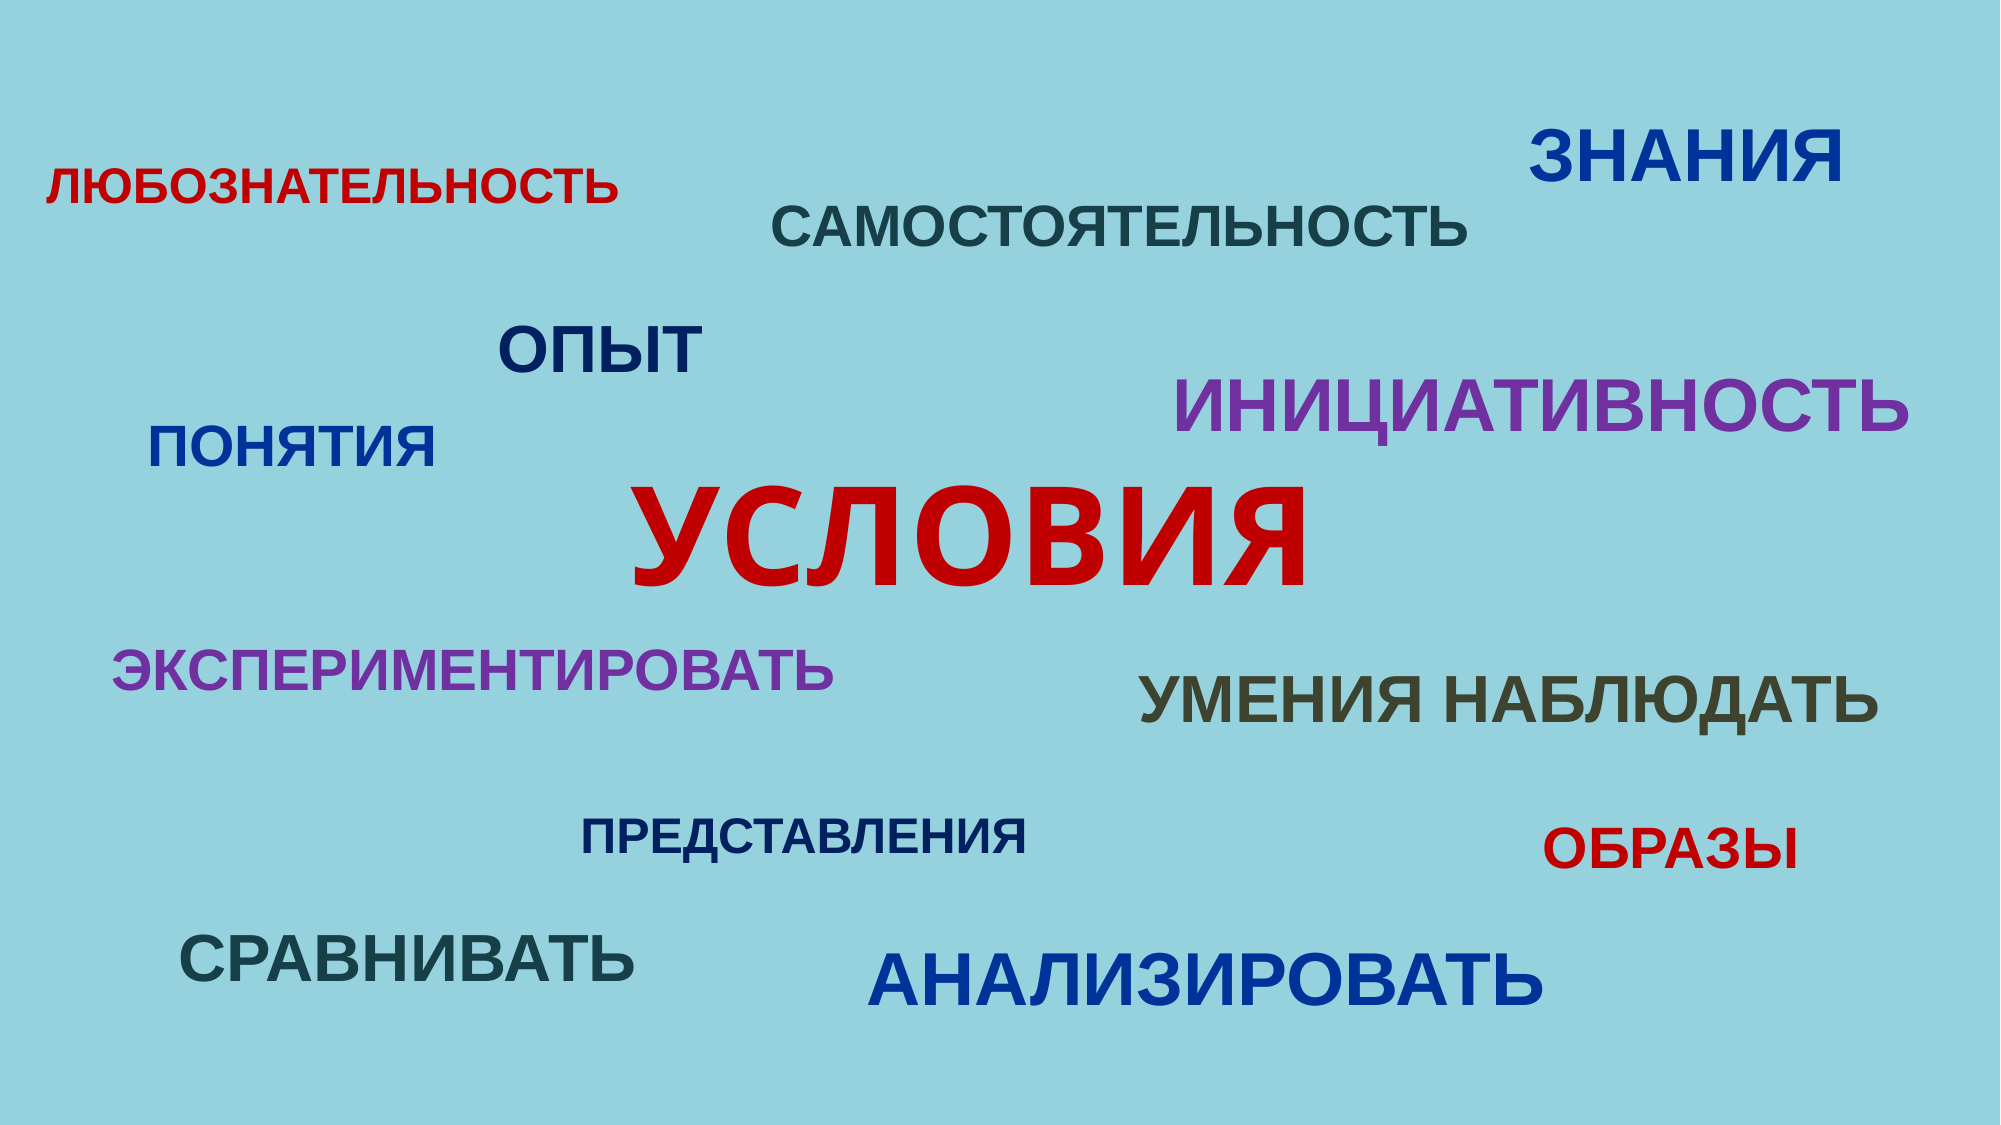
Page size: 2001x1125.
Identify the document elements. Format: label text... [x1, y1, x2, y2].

text_box ИНИЦИАТИВНОСТЬ [1157, 348, 1928, 454]
text_box УМЕНИЯ НАБЛЮДАТЬ [1123, 648, 1896, 744]
text_box ПРЕДСТАВЛЕНИЯ [565, 796, 1043, 872]
text_box СРАВНИВАТЬ [163, 907, 653, 1002]
text_box ЛЮБОЗНАТЕЛЬНОСТЬ [31, 146, 672, 221]
text_box САМОСТОЯТЕЛЬНОСТЬ [756, 180, 1485, 266]
text_box ОБРАЗЫ [1528, 803, 1814, 888]
text_box УСЛОВИЯ [615, 440, 1332, 621]
text_box ЗНАНИЯ [1513, 99, 1862, 204]
text_box ОПЫТ [482, 298, 719, 394]
text_box АНАЛИЗИРОВАТЬ [851, 922, 1561, 1028]
text_box ПОНЯТИЯ [132, 400, 453, 486]
text_box ЭКСПЕРИМЕНТИРОВАТЬ [96, 625, 851, 710]
